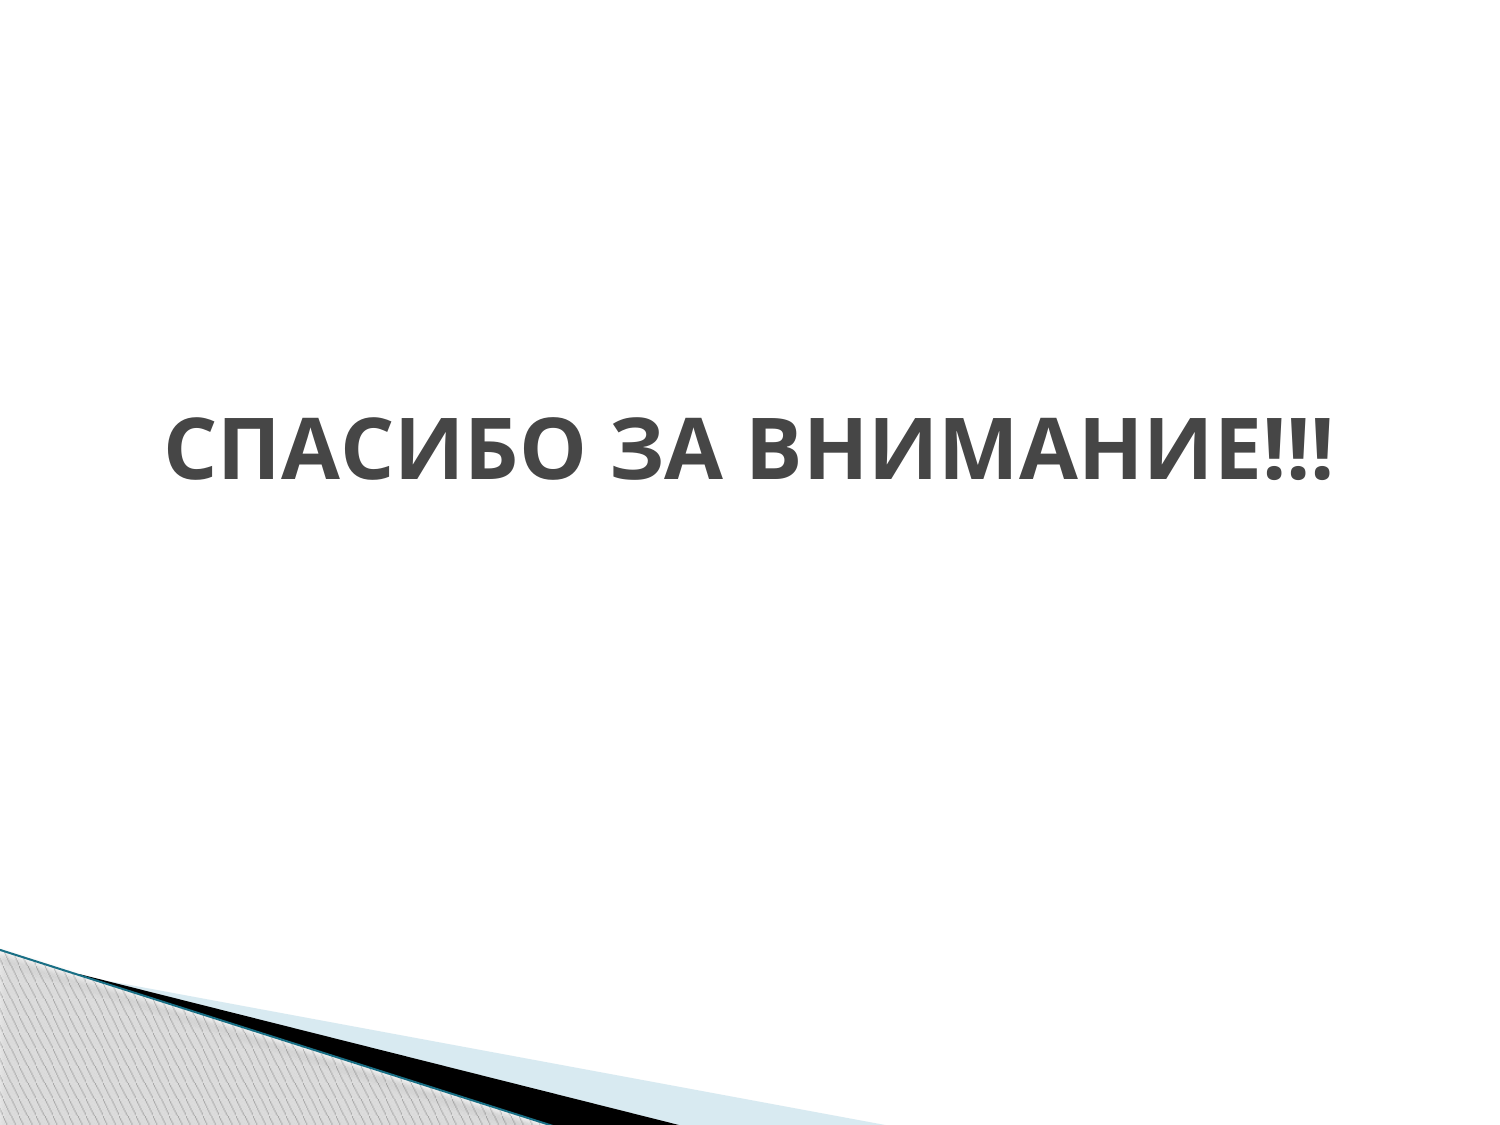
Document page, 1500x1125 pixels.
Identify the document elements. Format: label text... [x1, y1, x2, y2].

title СПАСИБО ЗА ВНИМАНИЕ!!! [75, 292, 1425, 598]
